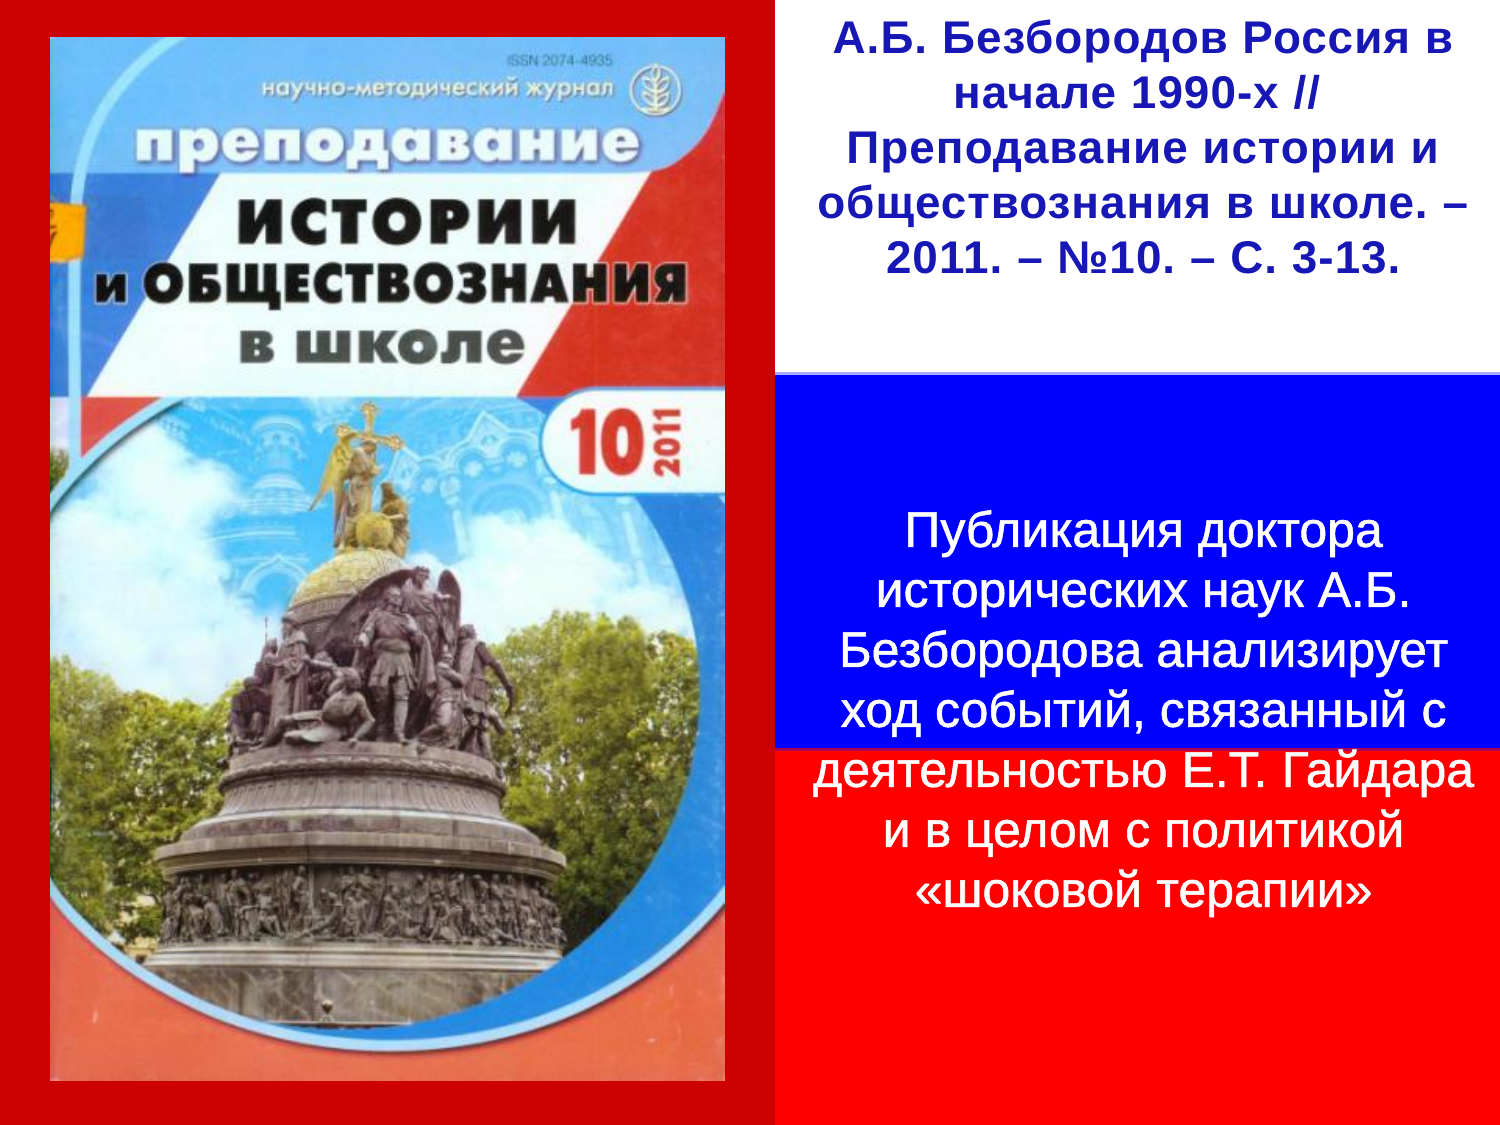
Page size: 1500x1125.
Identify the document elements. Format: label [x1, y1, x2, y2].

text_box [0, 0, 1500, 1125]
picture [49, 37, 726, 1081]
